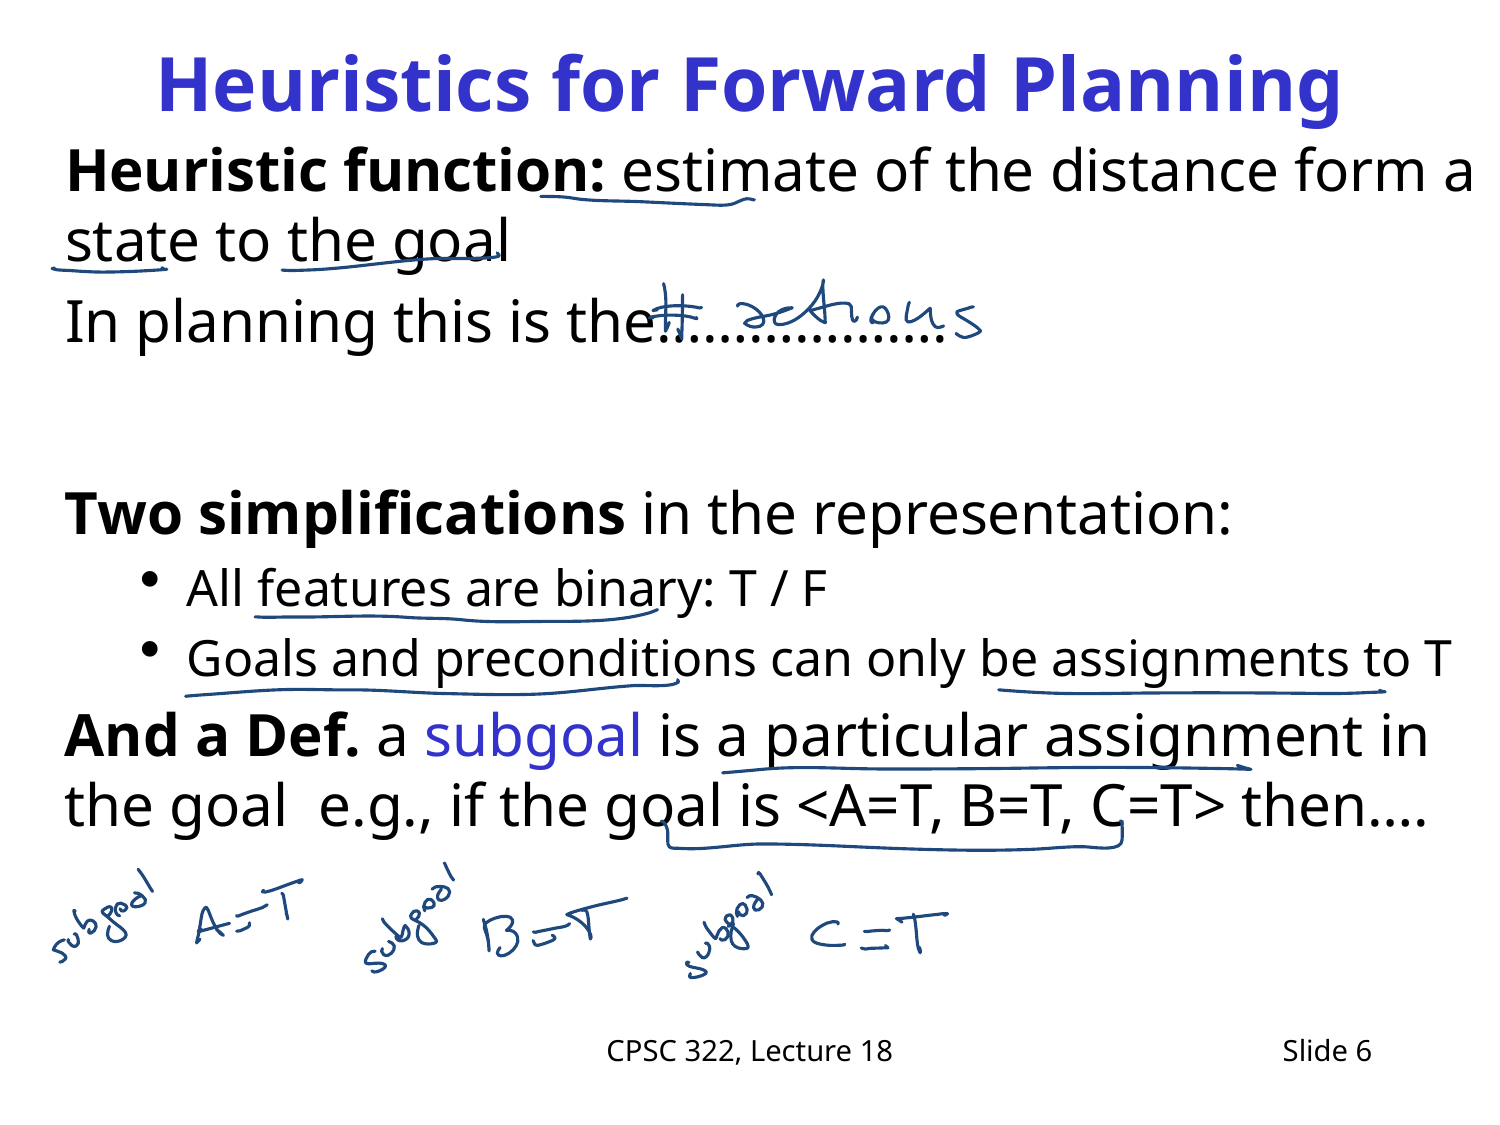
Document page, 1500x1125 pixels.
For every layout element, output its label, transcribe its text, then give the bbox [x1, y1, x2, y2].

text_box Two simplifications in the representation: All features are binary: T / F Goals and preconditions can only be assignments to T And a Def. a subgoal is a particular assignment in the goal e.g., if the goal is <A=T, B=T, C=T> then…. [50, 468, 1500, 882]
list Heuristic function: estimate of the distance form a state to the goal In planning this is the………………. [49, 125, 1500, 374]
footer CPSC 322, Lecture 18 [512, 1024, 988, 1101]
slide_number Slide 6 [1074, 1024, 1388, 1101]
title Heuristics for Forward Planning [49, 24, 1451, 125]
